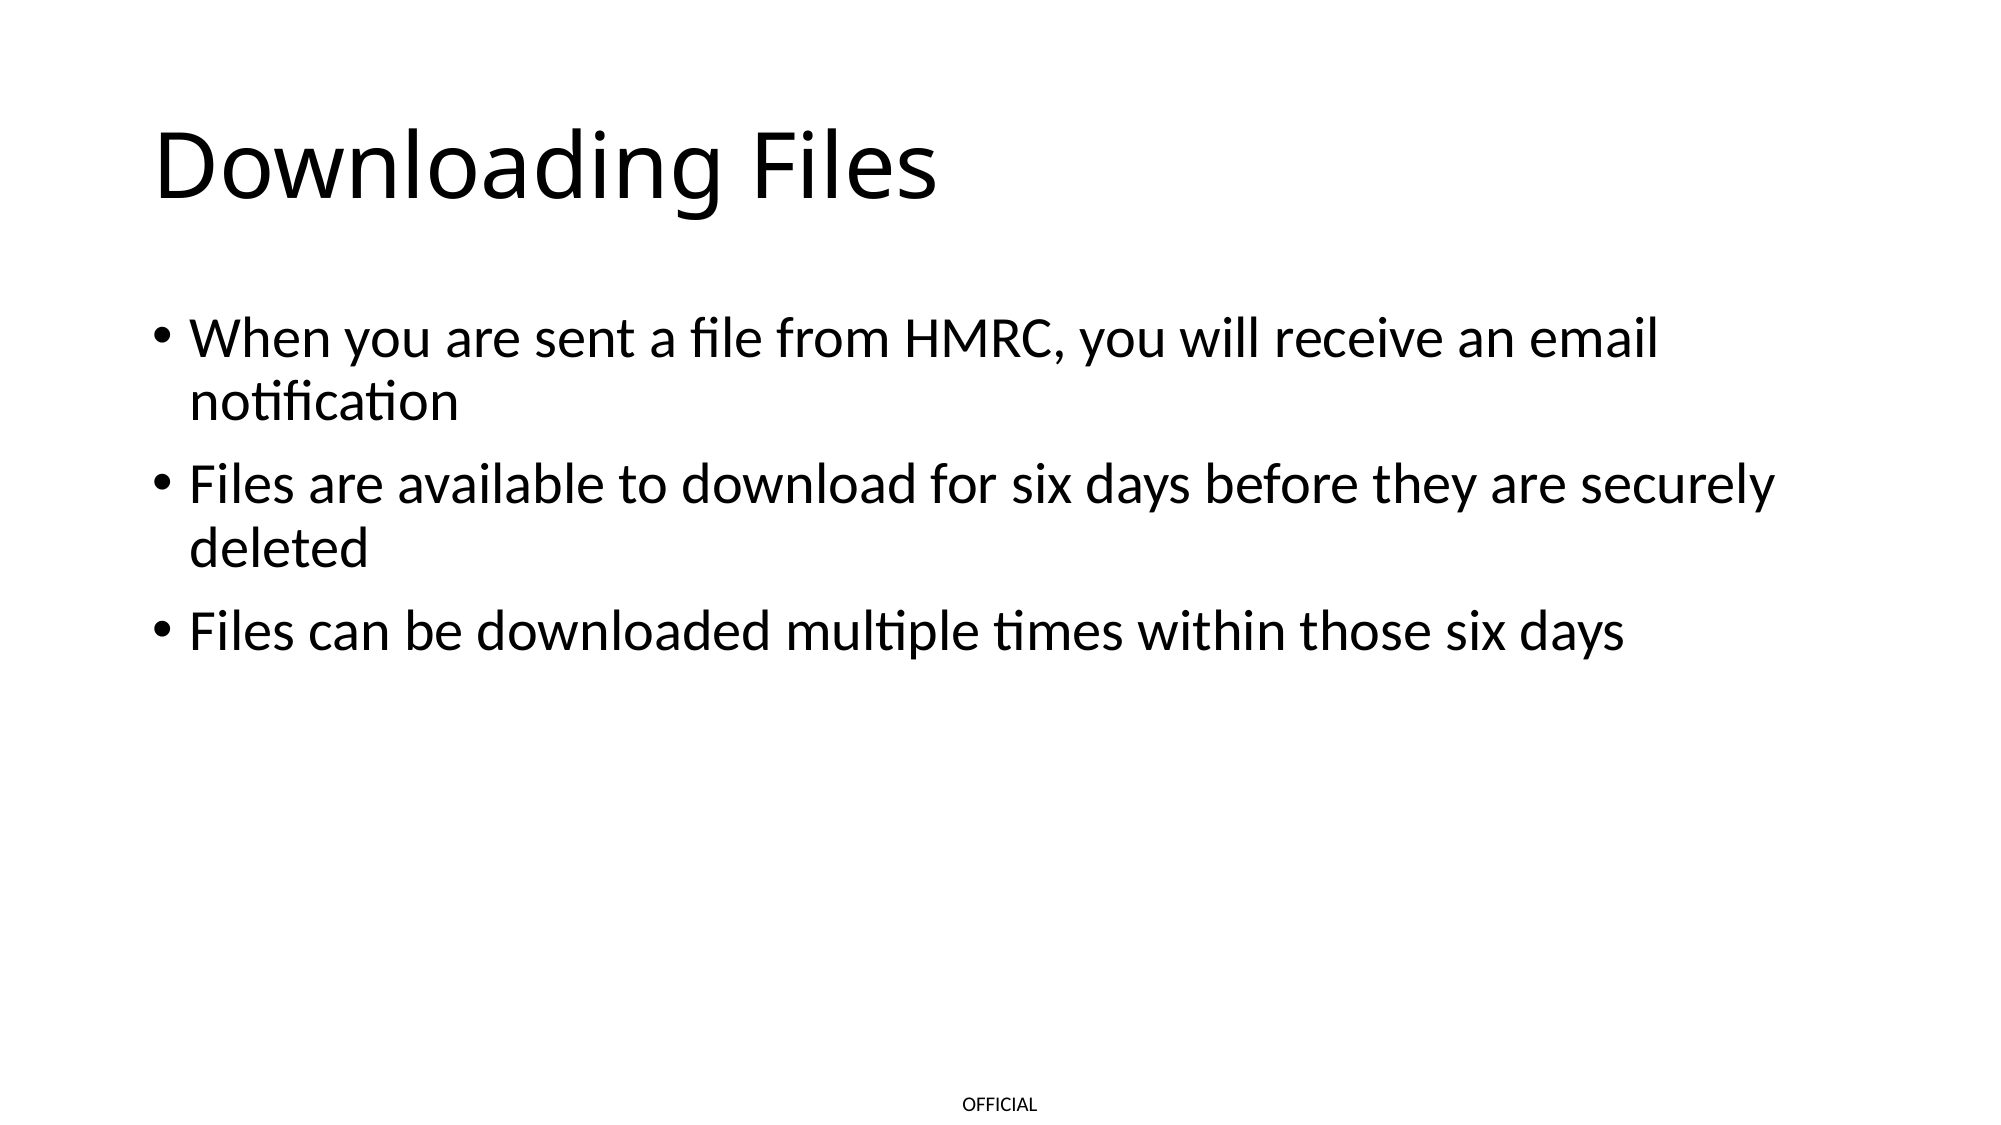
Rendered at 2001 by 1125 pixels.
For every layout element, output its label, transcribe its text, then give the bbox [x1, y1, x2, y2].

list When you are sent a file from HMRC, you will receive an email notification Files are available to download for six days before they are securely deleted Files can be downloaded multiple times within those six days [137, 299, 1863, 1014]
title Downloading Files [137, 59, 1863, 278]
